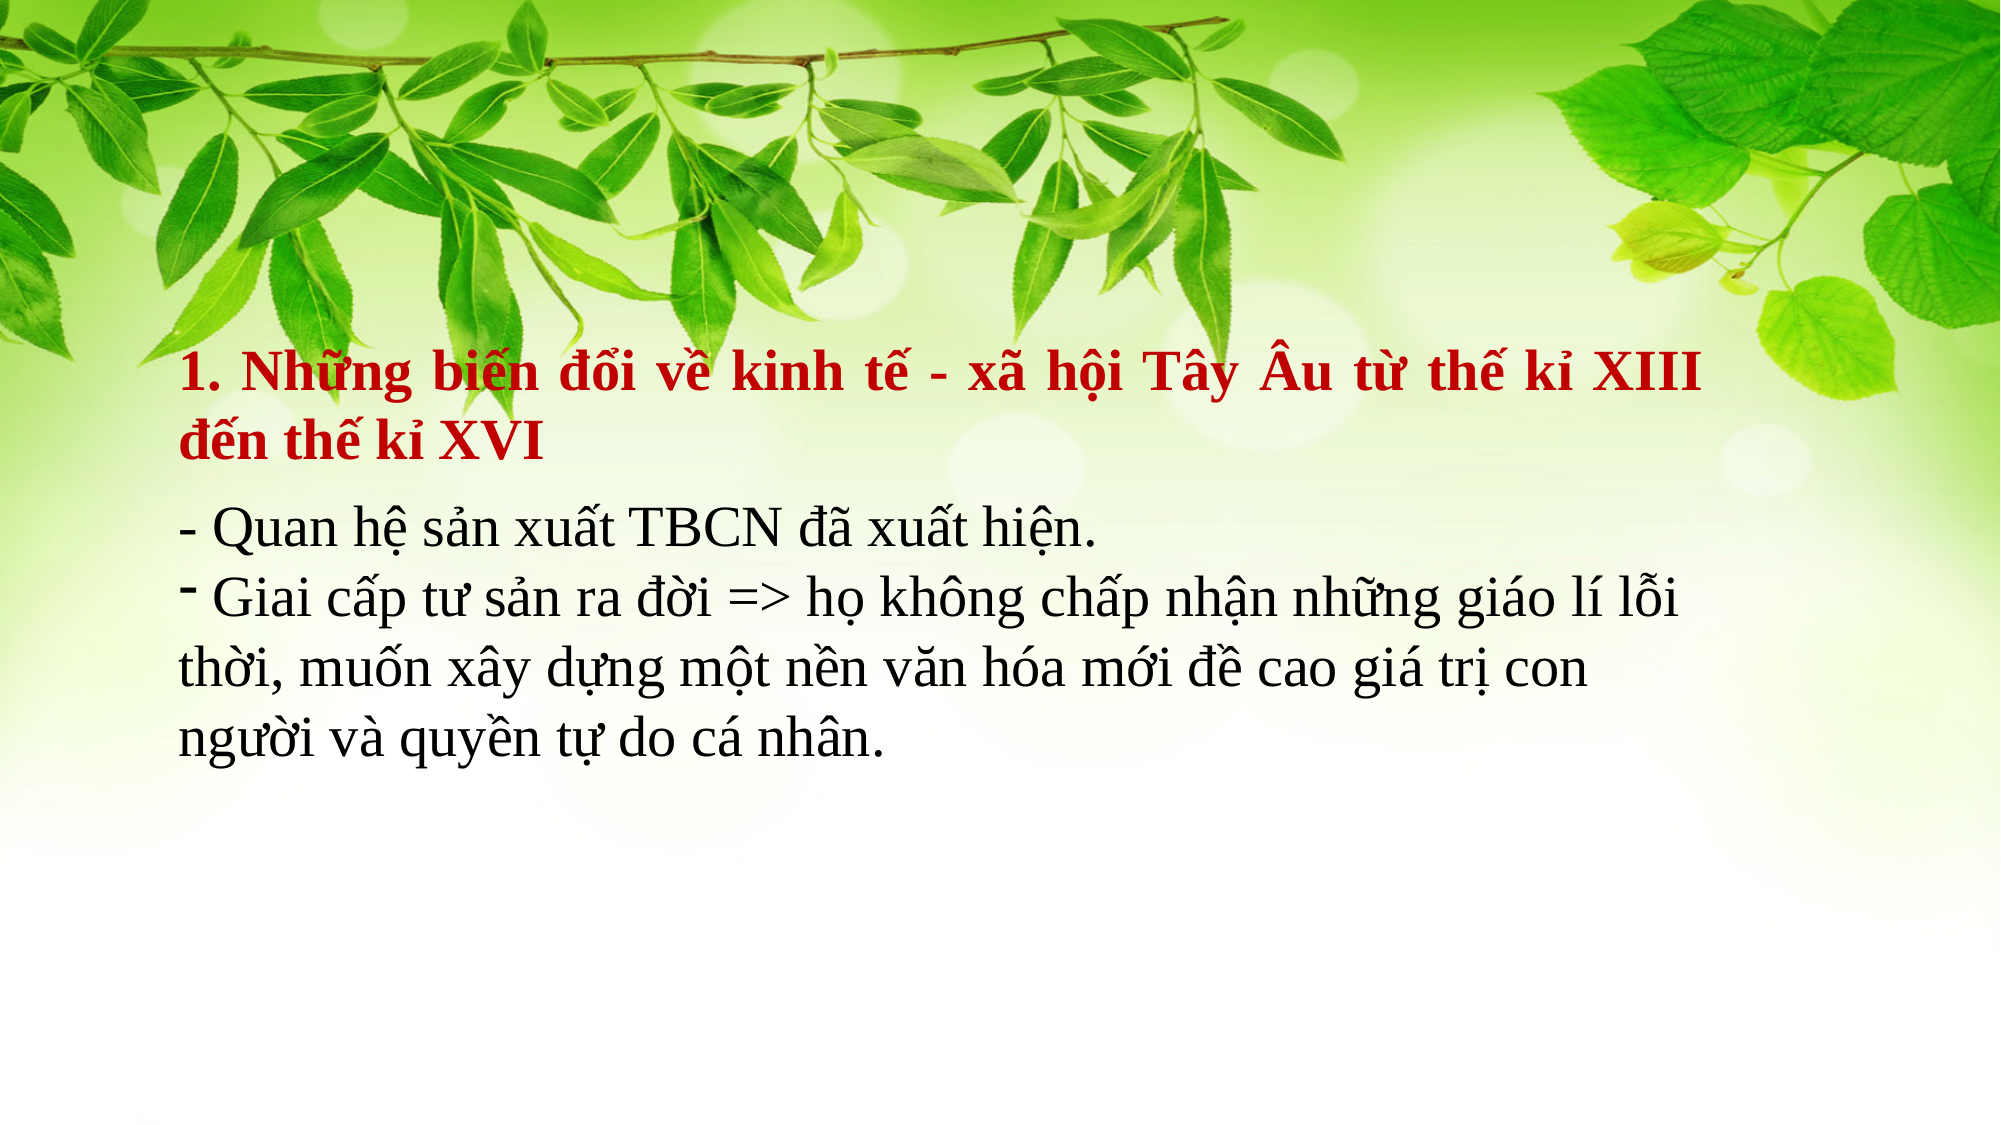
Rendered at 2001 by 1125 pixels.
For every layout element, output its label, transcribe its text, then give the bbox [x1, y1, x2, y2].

picture [0, 0, 2001, 1125]
text_box 1. Những biến đổi về kinh tế - xã hội Tây Âu từ thế kỉ XIII đến thế kỉ XVI - Quan hệ sản xuất TBCN đã xuất hiện. Giai cấp tư sản ra đời => họ không chấp nhận những giáo lí lỗi thời, muốn xây dựng một nền văn hóa mới đề cao giá trị con người và quyền tự do cá nhân. [163, 231, 1720, 924]
